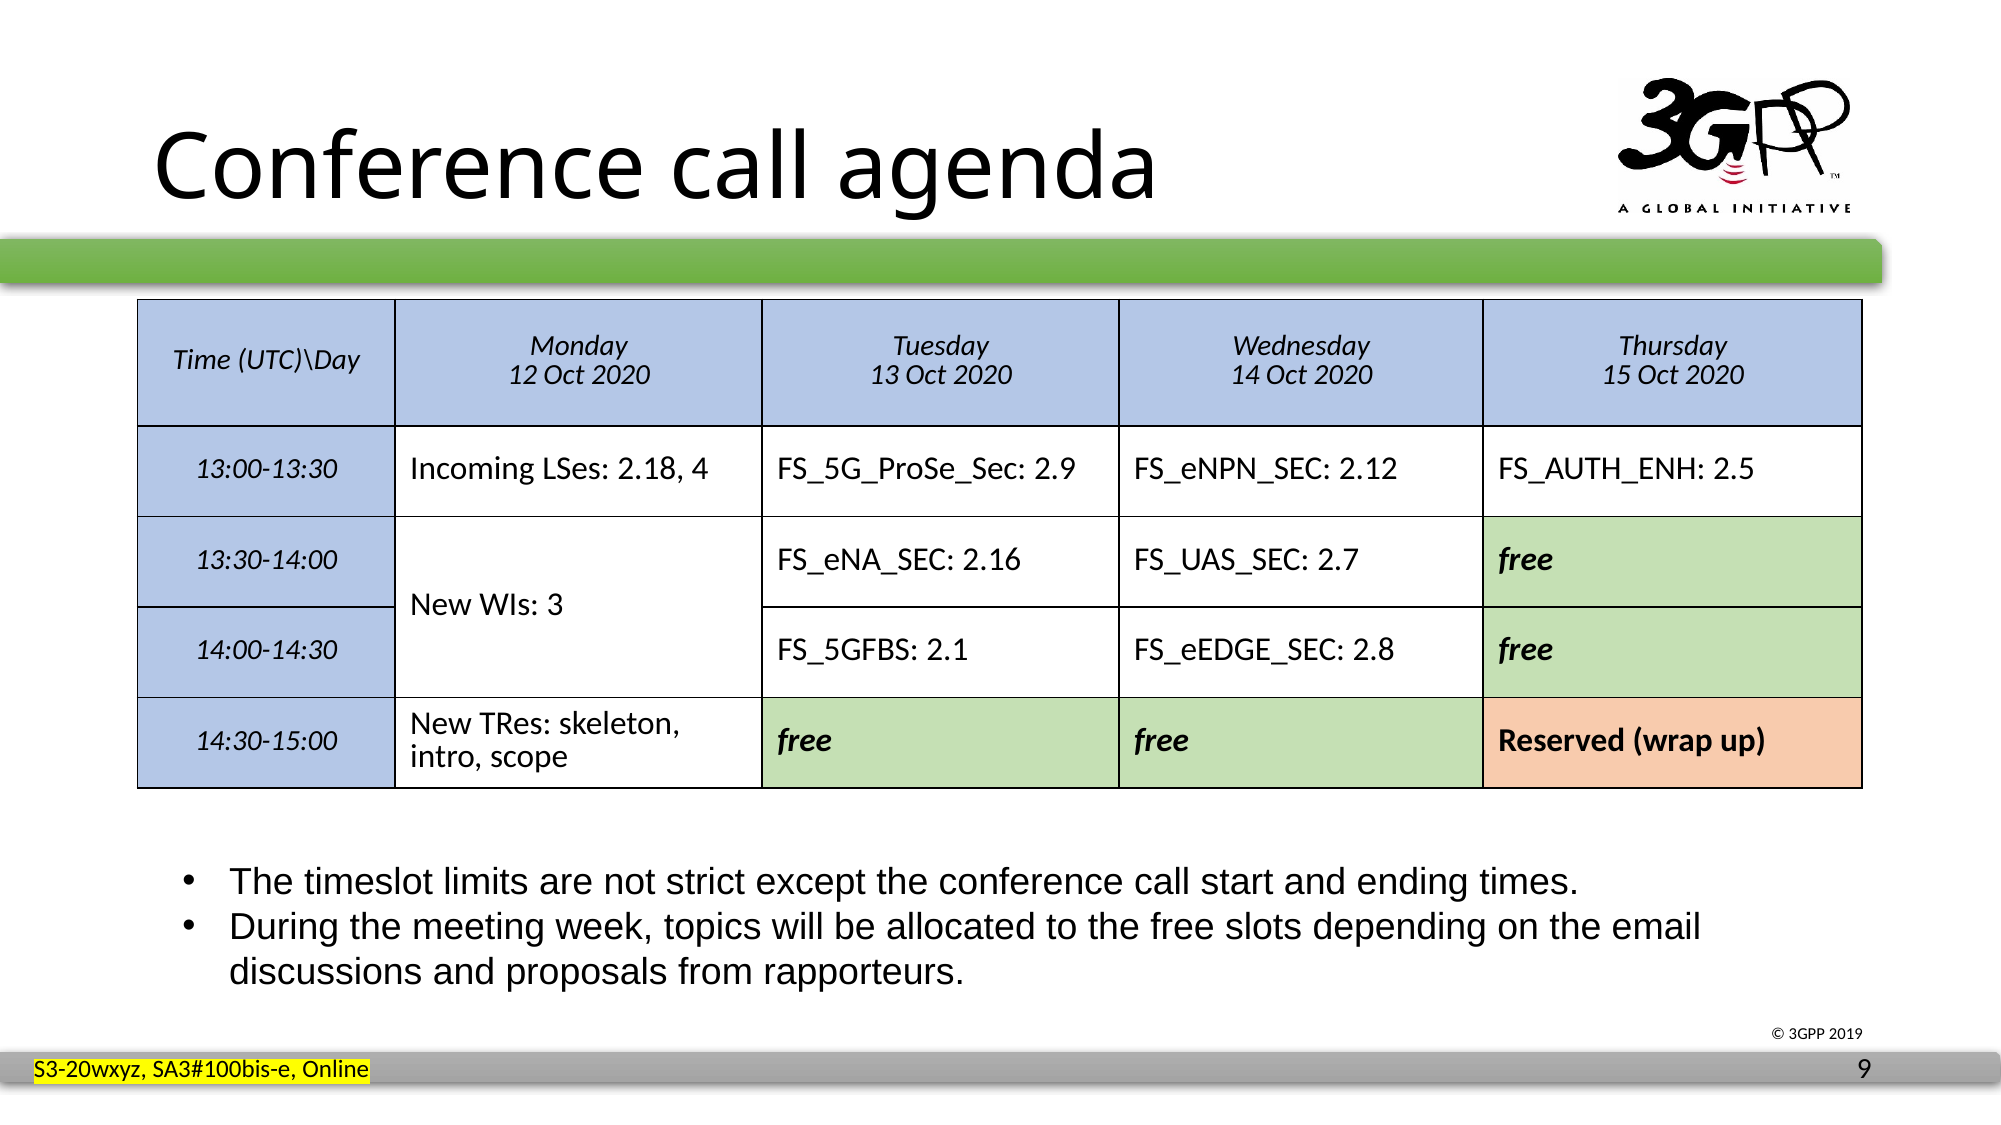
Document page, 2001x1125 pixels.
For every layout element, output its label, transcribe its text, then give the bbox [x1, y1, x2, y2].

table_cell 14:00-14:30 [138, 608, 394, 697]
table_header Wednesday 14 Oct 2020 [1120, 300, 1482, 425]
table_cell free [1120, 698, 1482, 787]
table_cell free [763, 698, 1118, 787]
table_cell Incoming LSes: 2.18, 4 [396, 427, 761, 516]
table_cell FS_eNA_SEC: 2.16 [763, 517, 1118, 606]
table_cell free [1484, 517, 1861, 606]
table_header Tuesday 13 Oct 2020 [763, 300, 1118, 425]
table_header Monday 12 Oct 2020 [396, 300, 761, 425]
table_header Thursday 15 Oct 2020 [1484, 300, 1861, 425]
table_cell 13:00-13:30 [138, 427, 394, 516]
text_box The timeslot limits are not strict except the conference call start and ending times. During the meeting week, topics will be allocated to the free slots depending on the email discussions and proposals from rapporteurs. [167, 849, 1881, 999]
table_cell Reserved (wrap up) [1484, 698, 1861, 787]
table_header Time (UTC)\Day [138, 300, 394, 425]
table_cell FS_5GFBS: 2.1 [763, 608, 1118, 697]
title Conference call agenda [137, 59, 1863, 278]
table_cell FS_AUTH_ENH: 2.5 [1484, 427, 1861, 516]
table_cell New TRes: skeleton, intro, scope [396, 698, 761, 787]
table_cell 13:30-14:00 [138, 517, 394, 606]
table_cell 14:30-15:00 [138, 698, 394, 787]
table_cell FS_UAS_SEC: 2.7 [1120, 517, 1482, 606]
table_cell FS_eNPN_SEC: 2.12 [1120, 427, 1482, 516]
table_cell New WIs: 3 [396, 517, 761, 697]
table_cell free [1484, 608, 1861, 697]
table_cell FS_5G_ProSe_Sec: 2.9 [763, 427, 1118, 516]
table_cell FS_eEDGE_SEC: 2.8 [1120, 608, 1482, 697]
